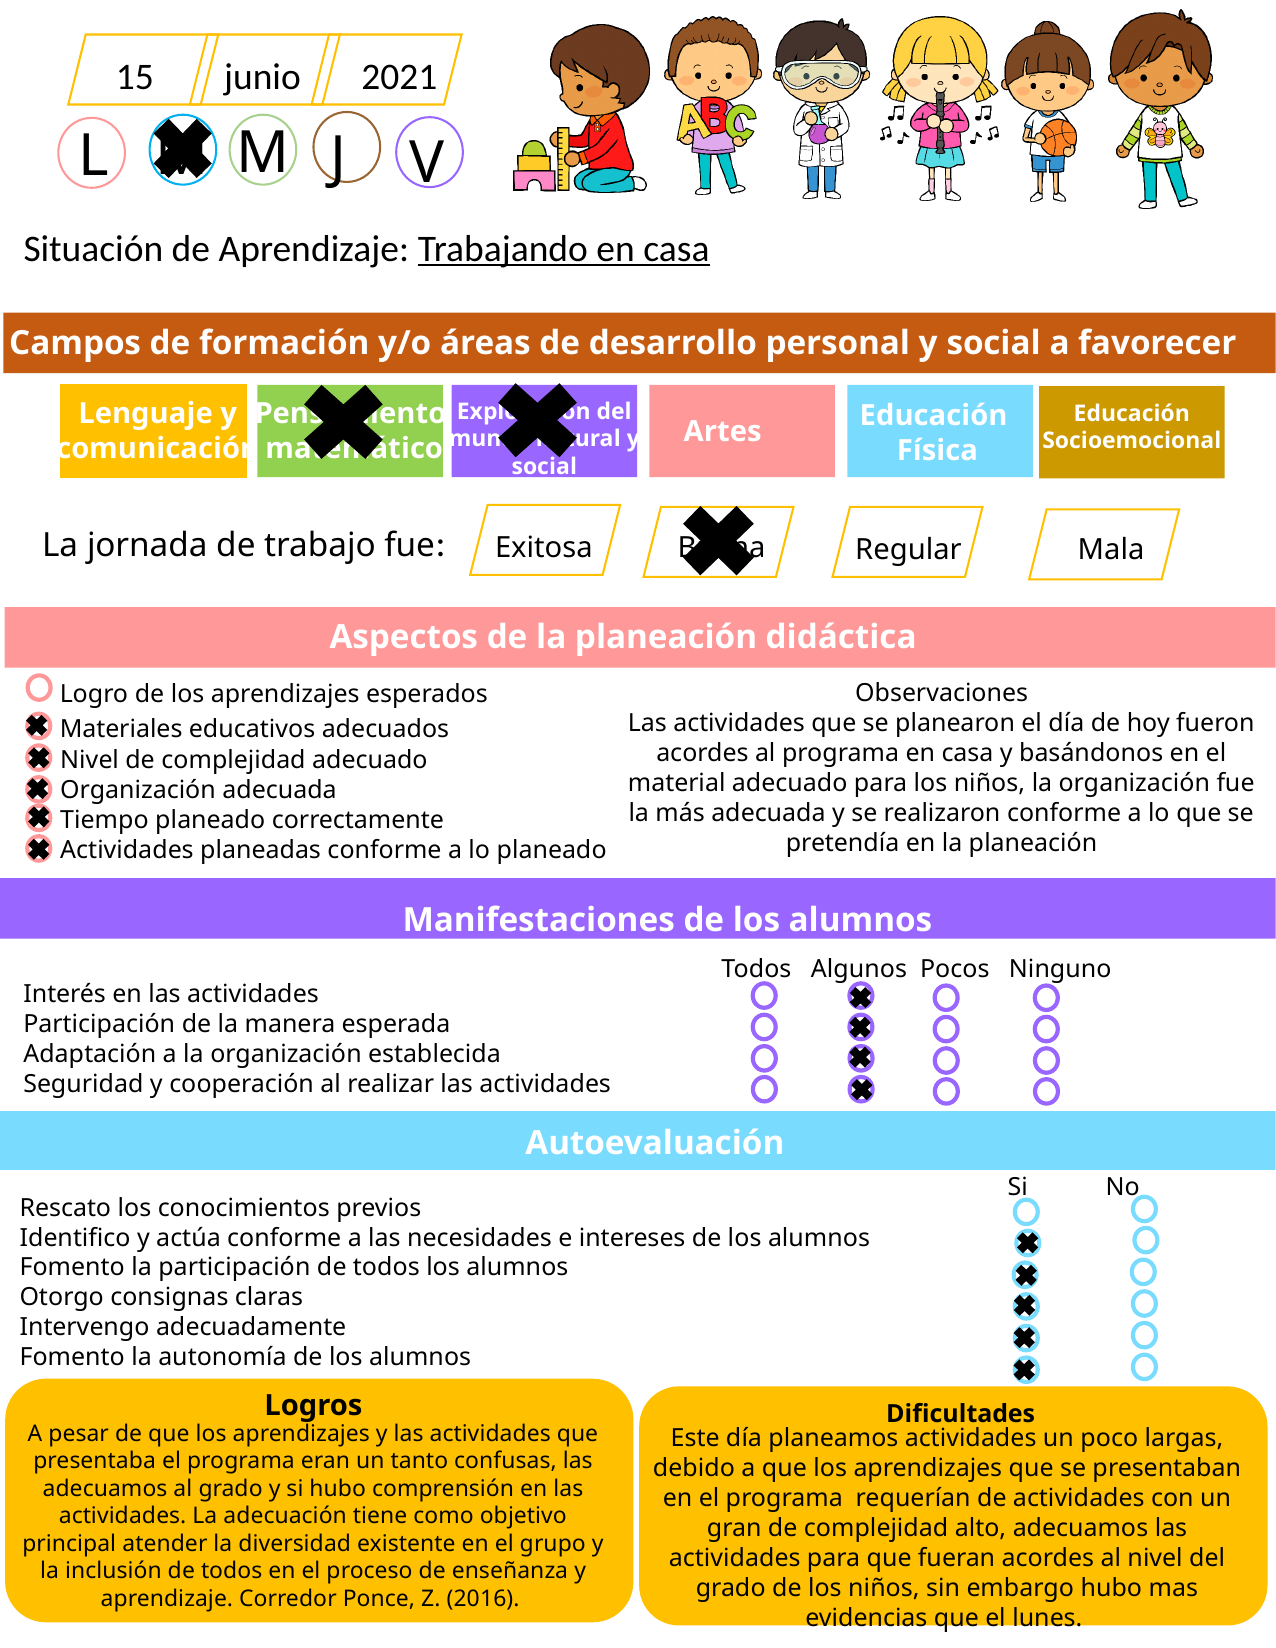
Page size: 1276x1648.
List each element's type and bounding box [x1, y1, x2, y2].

picture [1108, 9, 1213, 209]
text_box [0, 16, 1276, 1626]
